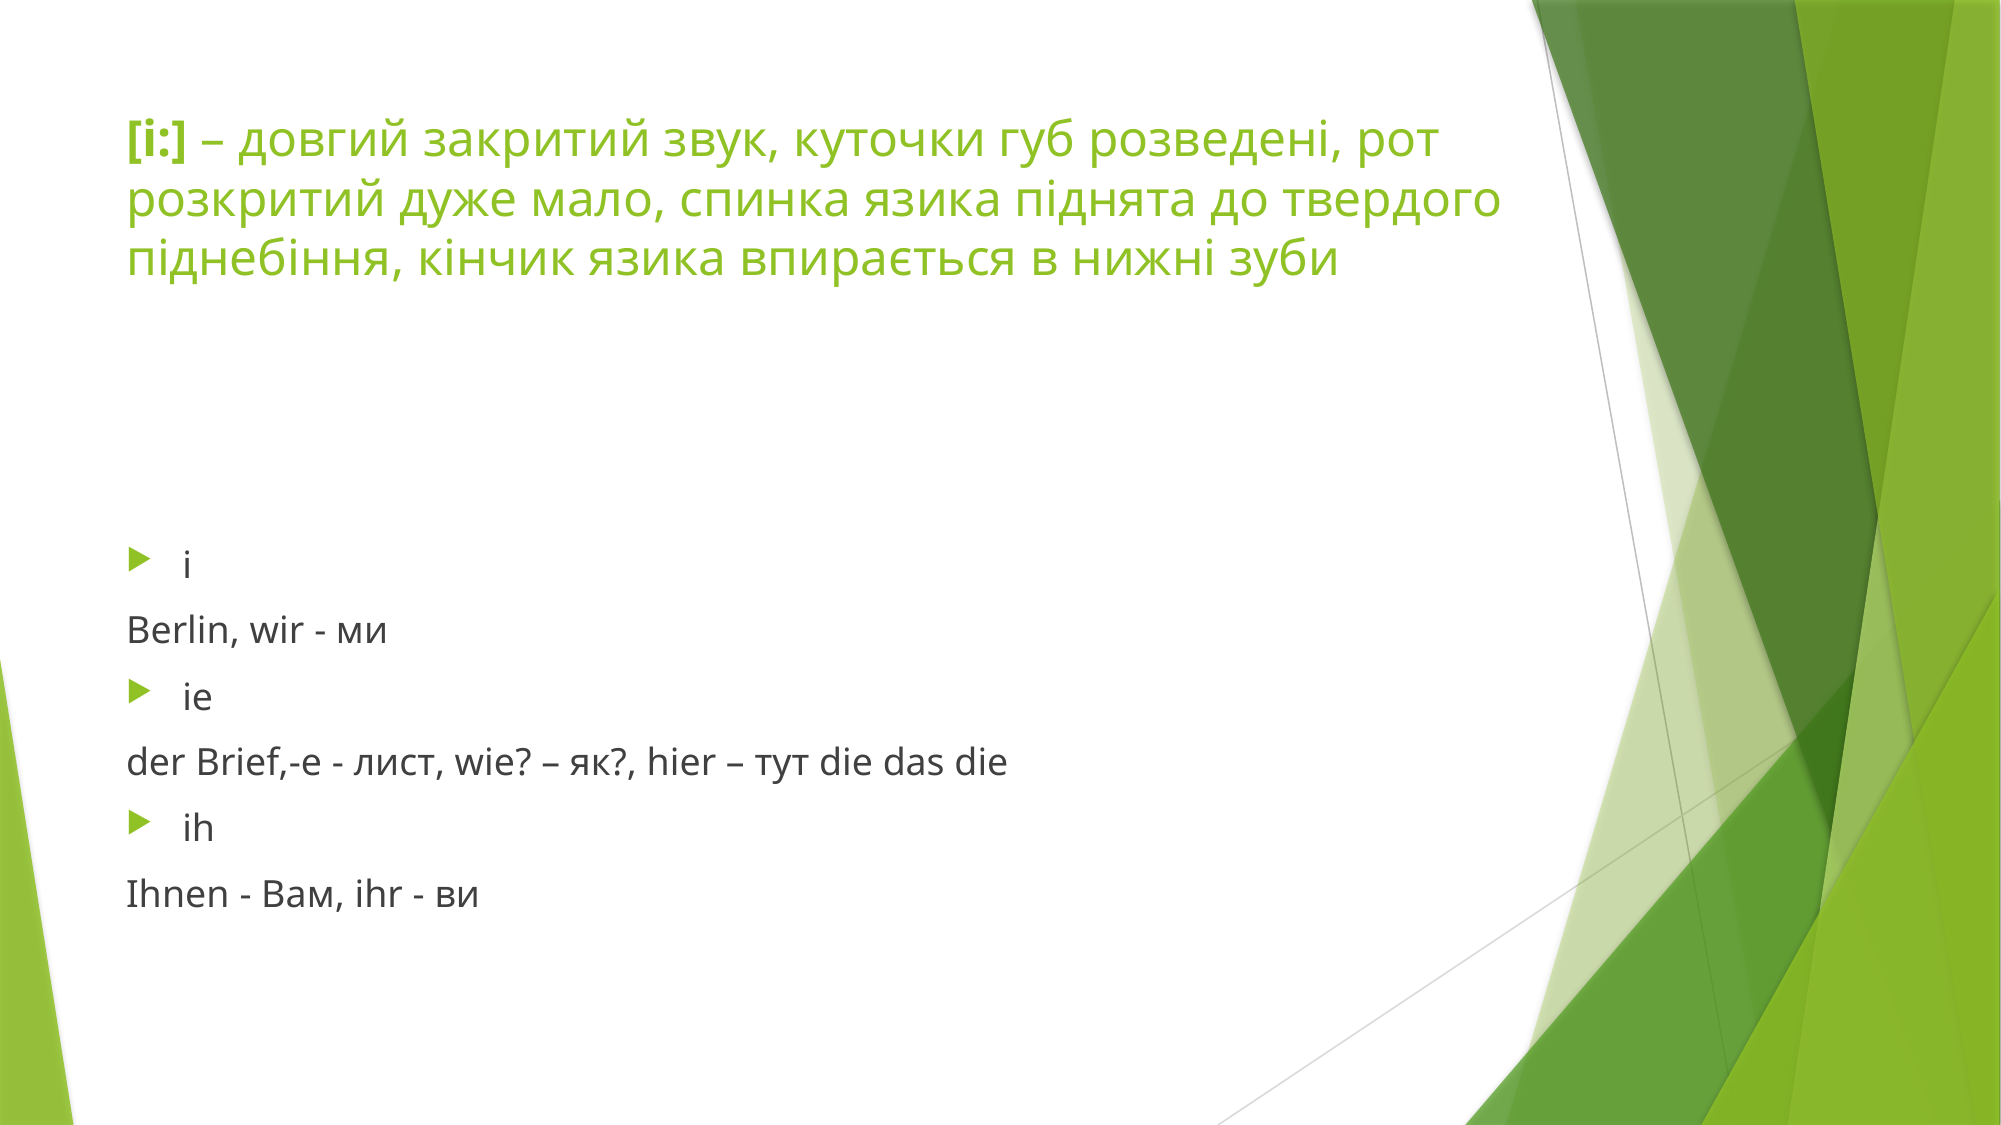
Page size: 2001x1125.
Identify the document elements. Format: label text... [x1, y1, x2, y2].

title [i:] – довгий закритий звук, куточки губ розведені, рот розкритий дуже мало, спинка язика піднята до твердого піднебіння, кінчик язика впирається в нижні зуби [111, 99, 1522, 317]
list i Berlin, wir - ми ie der Brief,-e - лист, wie? – як?, hier – тут die das die ih Ihnen - Вам, ihr - ви [111, 533, 1522, 926]
